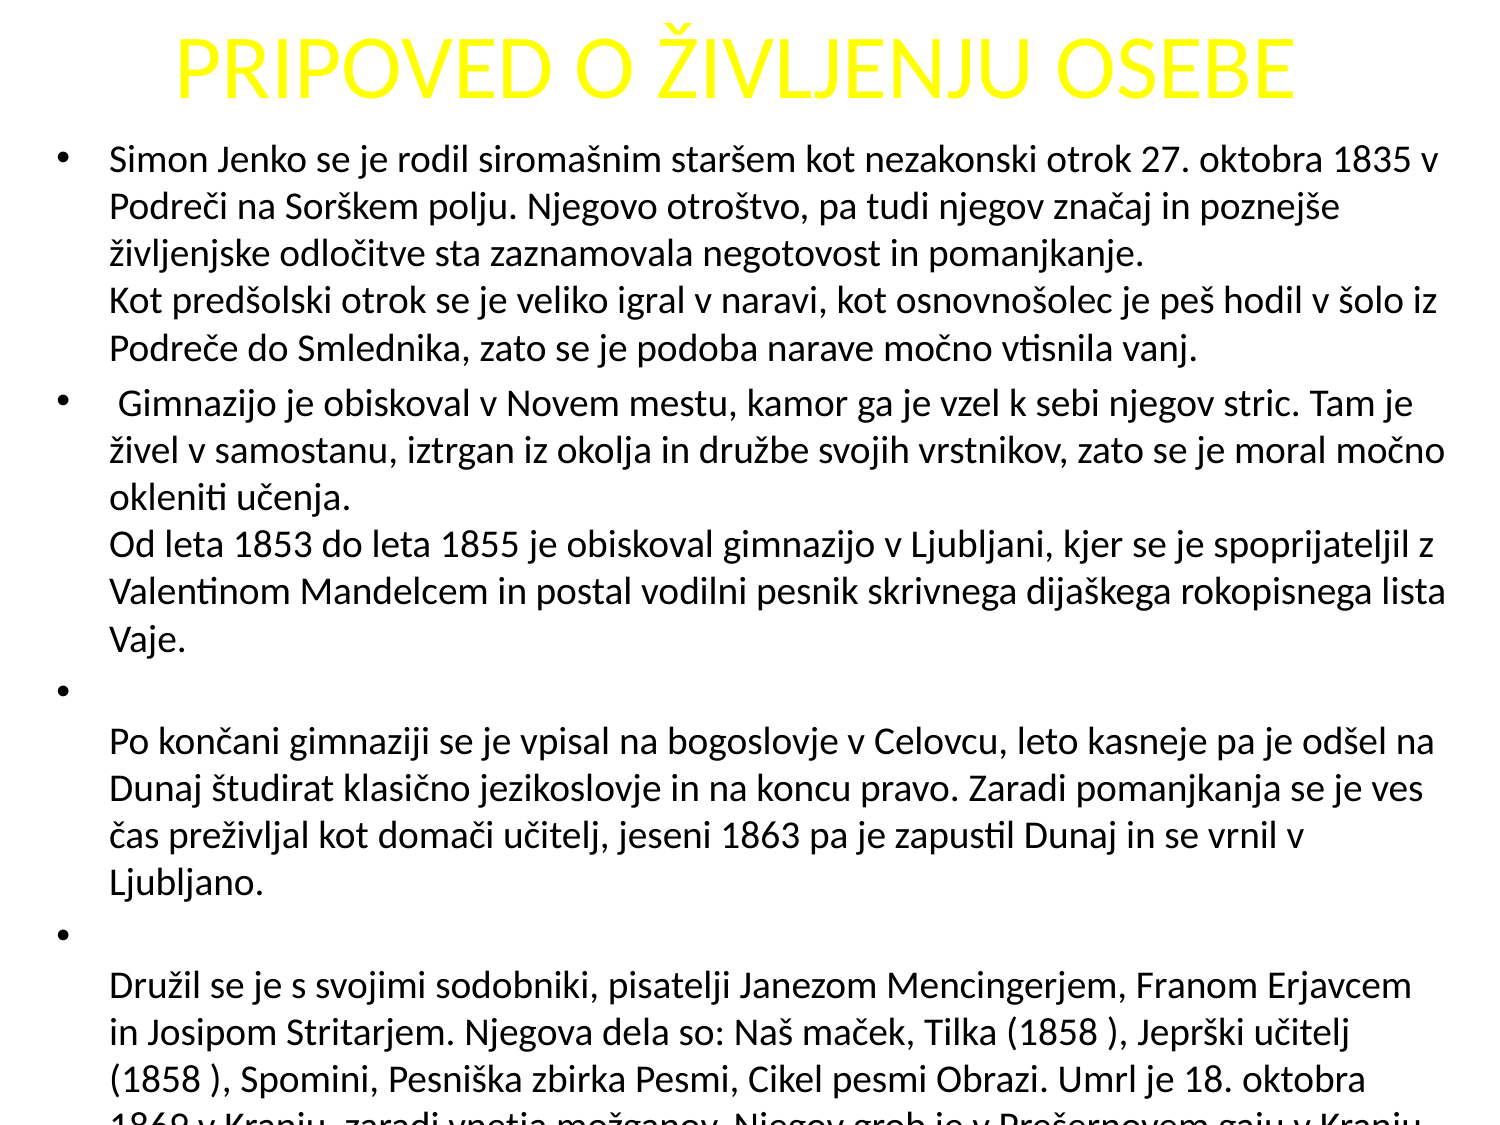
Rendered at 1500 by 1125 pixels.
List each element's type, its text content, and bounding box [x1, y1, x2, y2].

text_box PRIPOVED O ŽIVLJENJU OSEBE [159, 0, 1365, 125]
list Simon Jenko se je rodil siromašnim staršem kot nezakonski otrok 27. oktobra 1835 v Podreči na Sorškem polju. Njegovo otroštvo, pa tudi njegov značaj in poznejše življenjske odločitve sta zaznamovala negotovost in pomanjkanje. Kot predšolski otrok se je veliko igral v naravi, kot osnovnošolec je peš hodil v šolo iz Podreče do Smlednika, zato se je podoba narave močno vtisnila vanj. Gimnazijo je obiskoval v Novem mestu, kamor ga je vzel k sebi njegov stric. Tam je živel v samostanu, iztrgan iz okolja in družbe svojih vrstnikov, zato se je moral močno okleniti učenja. Od leta 1853 do leta 1855 je obiskoval gimnazijo v Ljubljani, kjer se je spoprijateljil z Valentinom Mandelcem in postal vodilni pesnik skrivnega dijaškega rokopisnega lista Vaje. Po končani gimnaziji se je vpisal na bogoslovje v Celovcu, leto kasneje pa je odšel na Dunaj študirat klasično jezikoslovje in na koncu pravo. Zaradi pomanjkanja se je ves čas preživljal kot domači učitelj, jeseni 1863 pa je zapustil Dunaj in se vrnil v Ljubljano. Družil se je s svojimi sodobniki, pisatelji Janezom Mencingerjem, Franom Erjavcem in Josipom Stritarjem. Njegova dela so: Naš maček, Tilka (1858 ), Jeprški učitelj (1858 ), Spomini, Pesniška zbirka Pesmi, Cikel pesmi Obrazi. Umrl je 18. oktobra 1869 v Kranju, zaradi vnetja možganov. Njegov grob je v Prešernovem gaju v Kranju. [41, 125, 1465, 1125]
